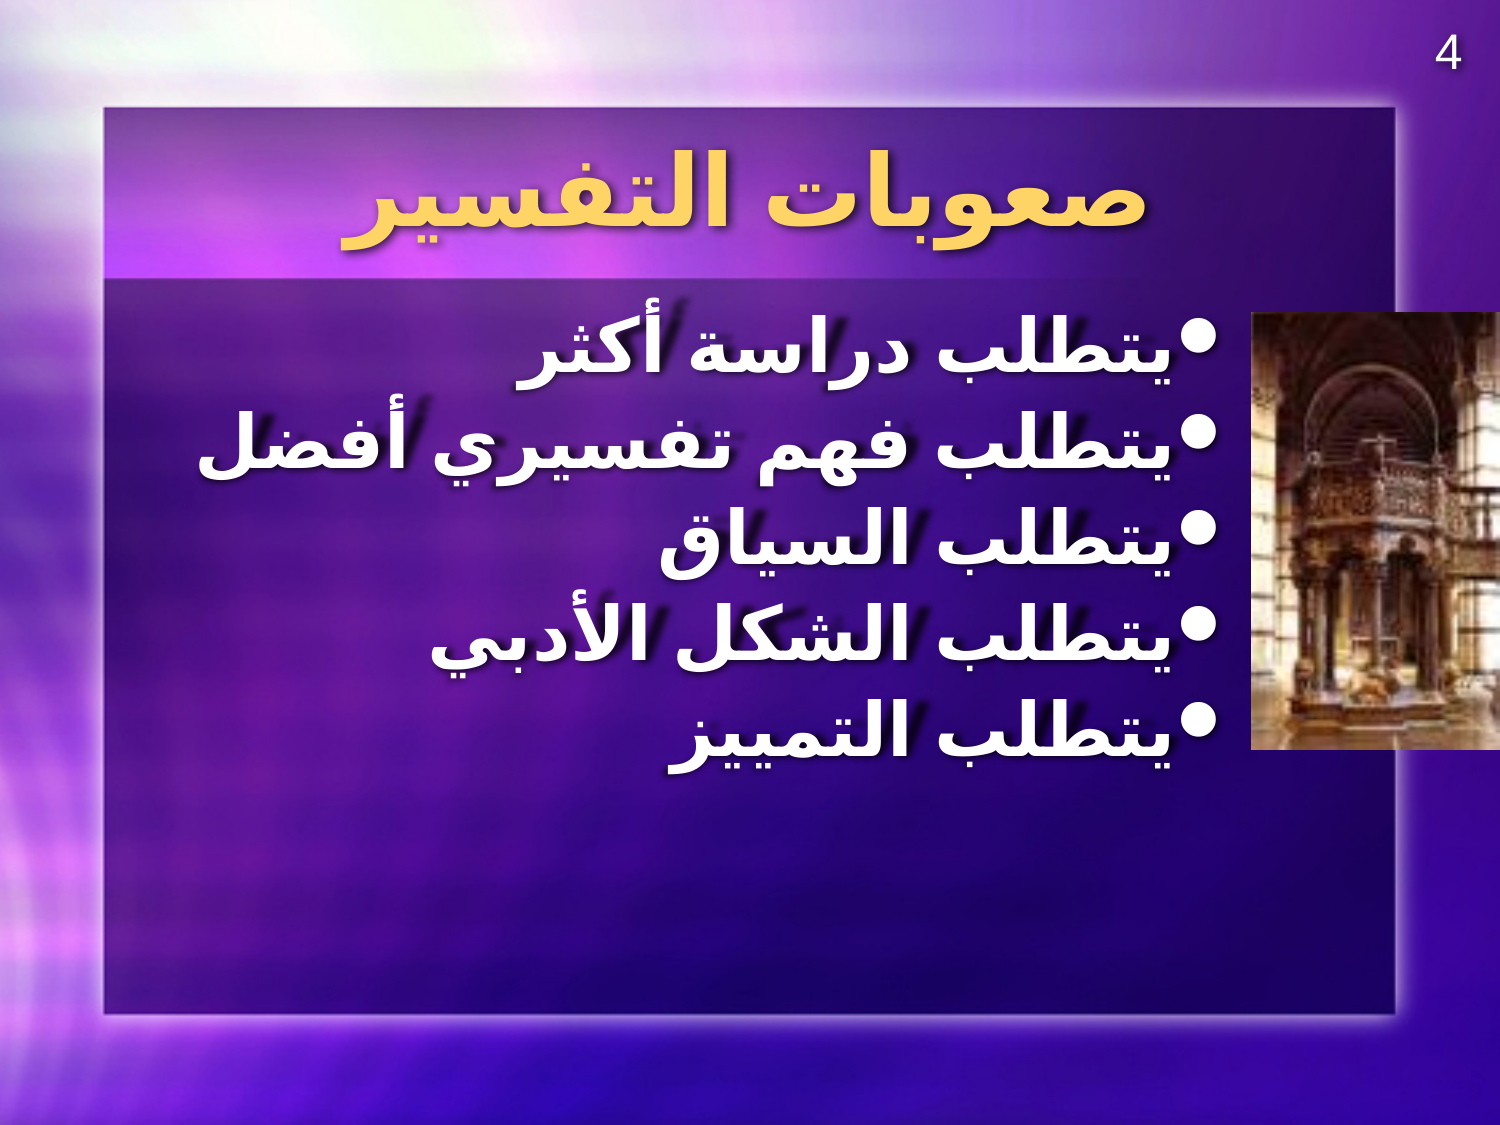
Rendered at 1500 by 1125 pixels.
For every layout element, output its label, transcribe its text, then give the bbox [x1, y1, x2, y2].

title صعوبات التفسير [112, 123, 1388, 265]
list يتطلب دراسة أكثر يتطلب فهم تفسيري أفضل يتطلب السياق يتطلب الشكل الأدبي يتطلب التمييز [99, 299, 1252, 1001]
text_box 4 [1420, 12, 1478, 88]
picture [0, 0, 1500, 1125]
